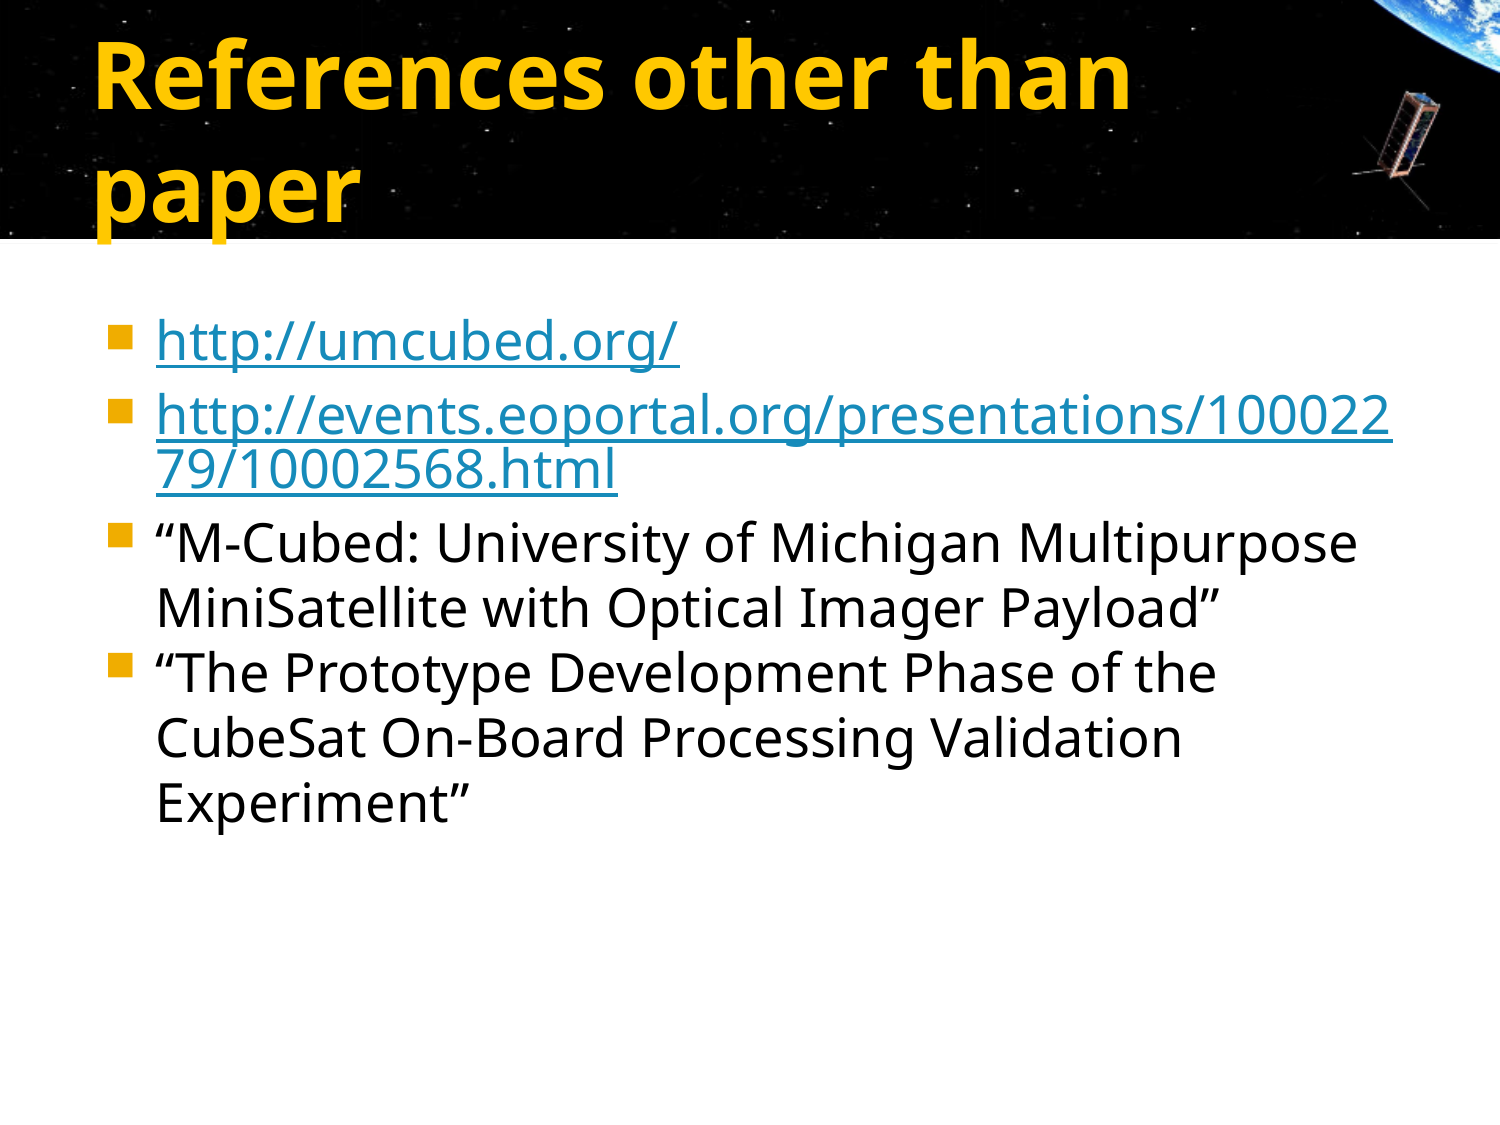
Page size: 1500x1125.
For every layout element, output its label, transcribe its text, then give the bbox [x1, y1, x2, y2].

picture [0, 0, 1500, 239]
list http://umcubed.org/ http://events.eoportal.org/presentations/10002279/10002568.html “M-Cubed: University of Michigan Multipurpose MiniSatellite with Optical Imager Payload” “The Prototype Development Phase of the CubeSat On-Board Processing Validation Experiment” [74, 290, 1426, 1051]
title References other than paper [75, 25, 1425, 231]
